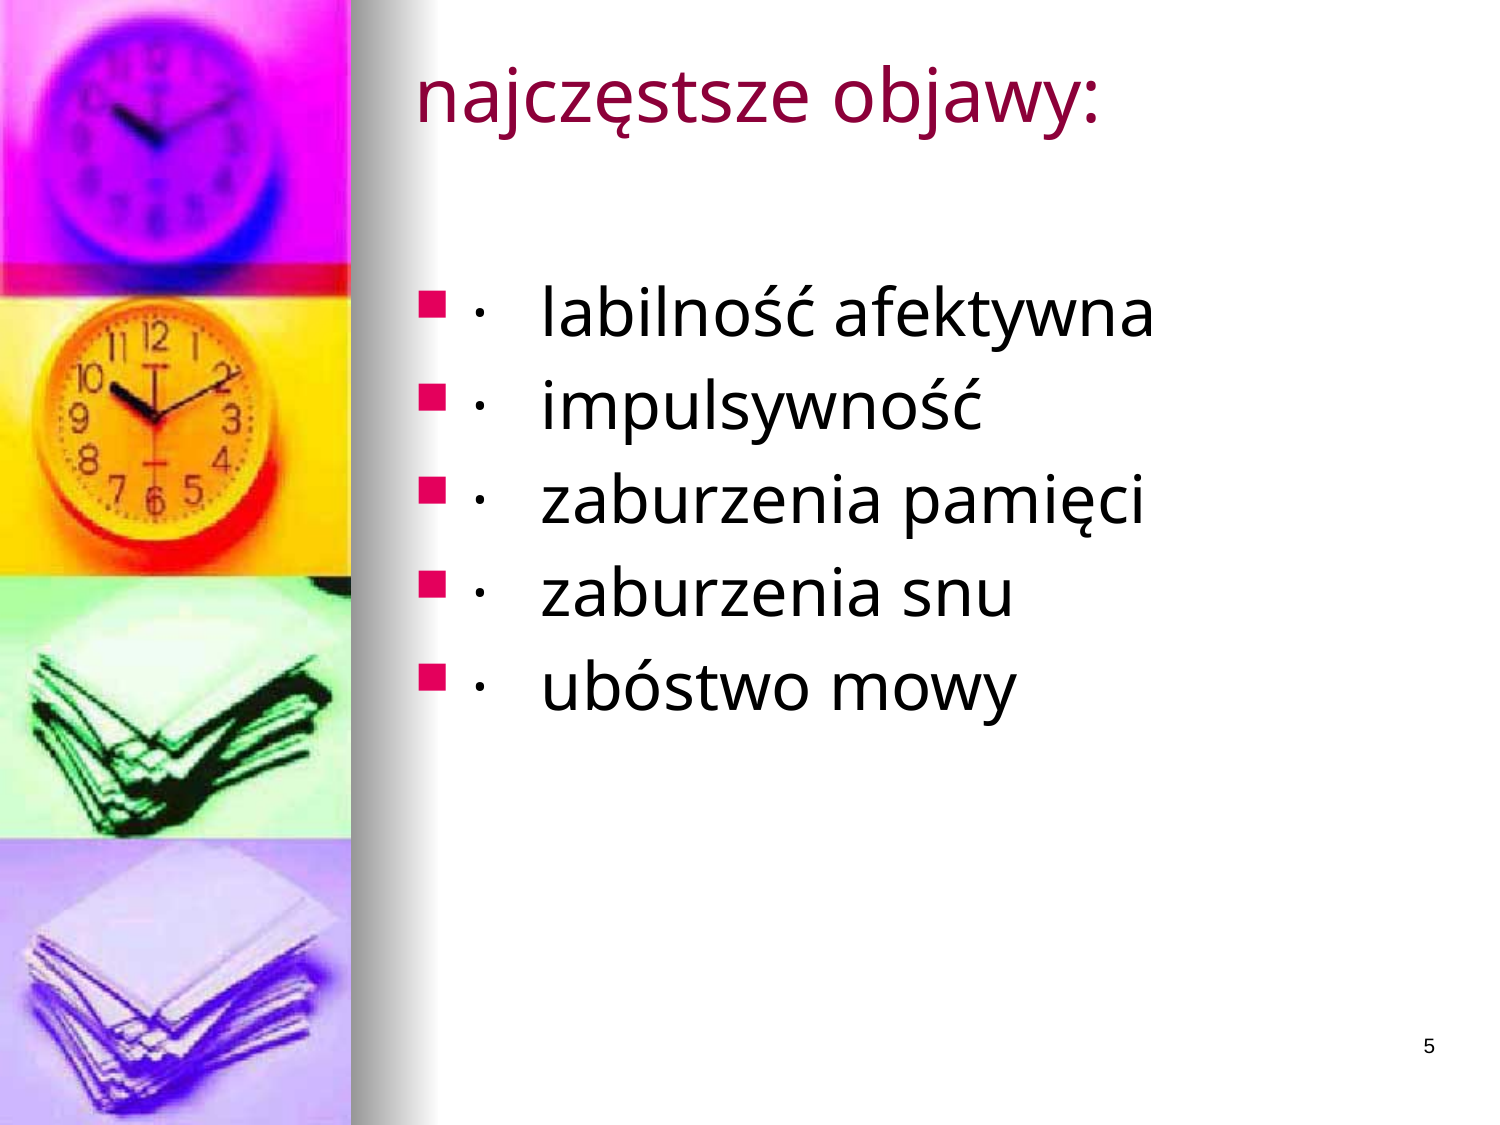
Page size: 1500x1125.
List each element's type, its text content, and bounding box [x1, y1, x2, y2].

title najczęstsze objawy: [399, 37, 1451, 238]
list · labilność afektywna · impulsywność · zaburzenia pamięci · zaburzenia snu · ubóstwo mowy [399, 262, 1451, 1001]
slide_number 5 [1137, 1024, 1451, 1101]
picture [0, 0, 351, 1125]
